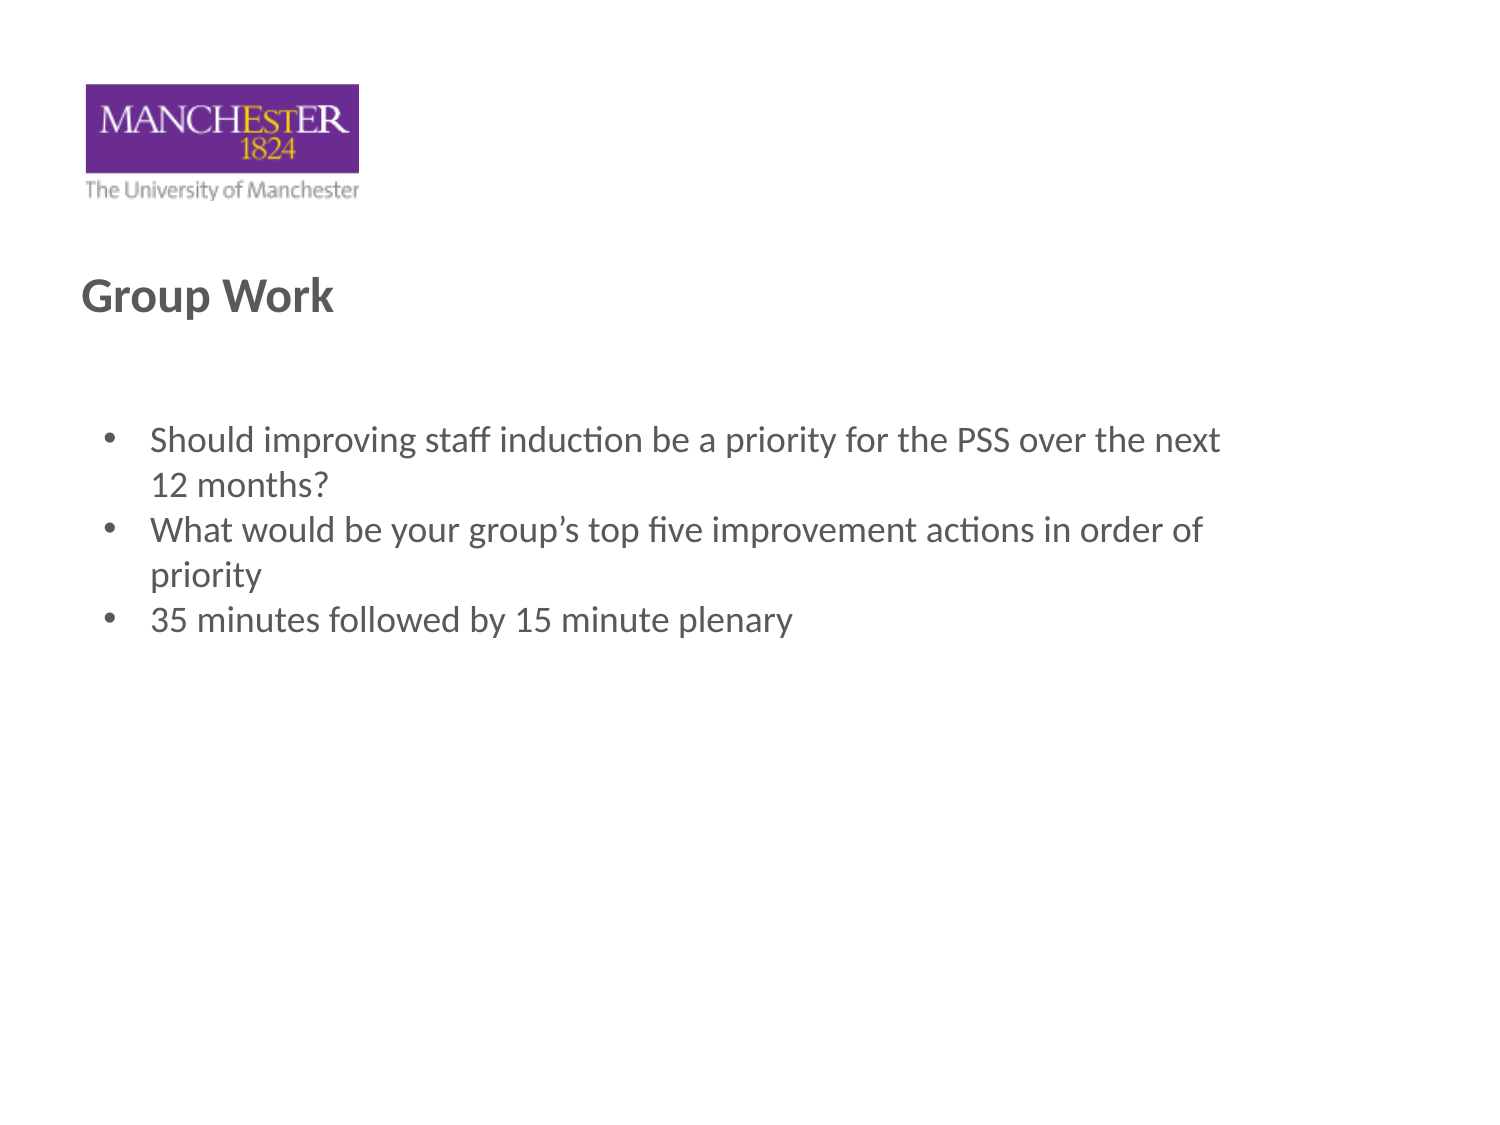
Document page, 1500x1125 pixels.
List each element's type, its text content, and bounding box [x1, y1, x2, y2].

text_box Should improving staff induction be a priority for the PSS over the next 12 months? What would be your group’s top five improvement actions in order of priority 35 minutes followed by 15 minute plenary [88, 381, 1257, 648]
text_box Group Work [66, 255, 1257, 451]
picture [85, 83, 360, 201]
